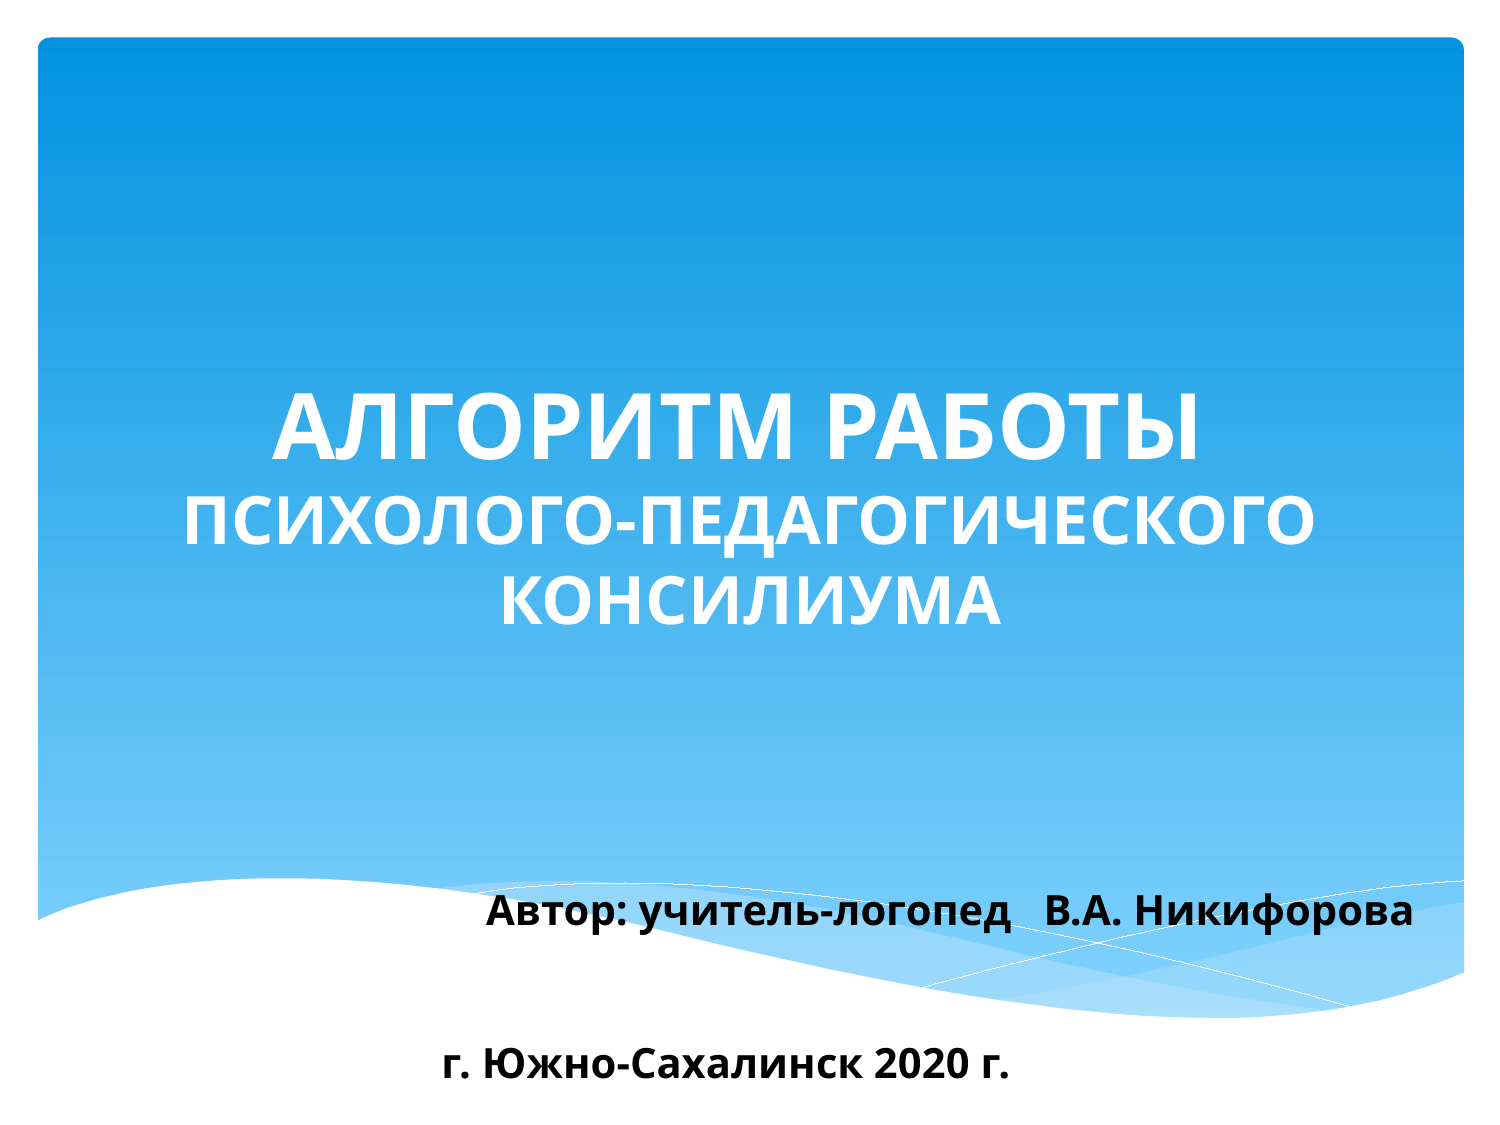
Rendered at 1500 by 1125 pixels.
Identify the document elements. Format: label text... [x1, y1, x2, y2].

text_box г. Южно-Сахалинск 2020 г. [230, 775, 1223, 1094]
title АЛГОРИТМ РАБОТЫ ПСИХОЛОГО-ПЕДАГОГИЧЕСКОГО КОНСИЛИУМА [112, 326, 1388, 646]
text_box Автор: учитель-логопед В.А. Никифорова [1223, 858, 1447, 942]
